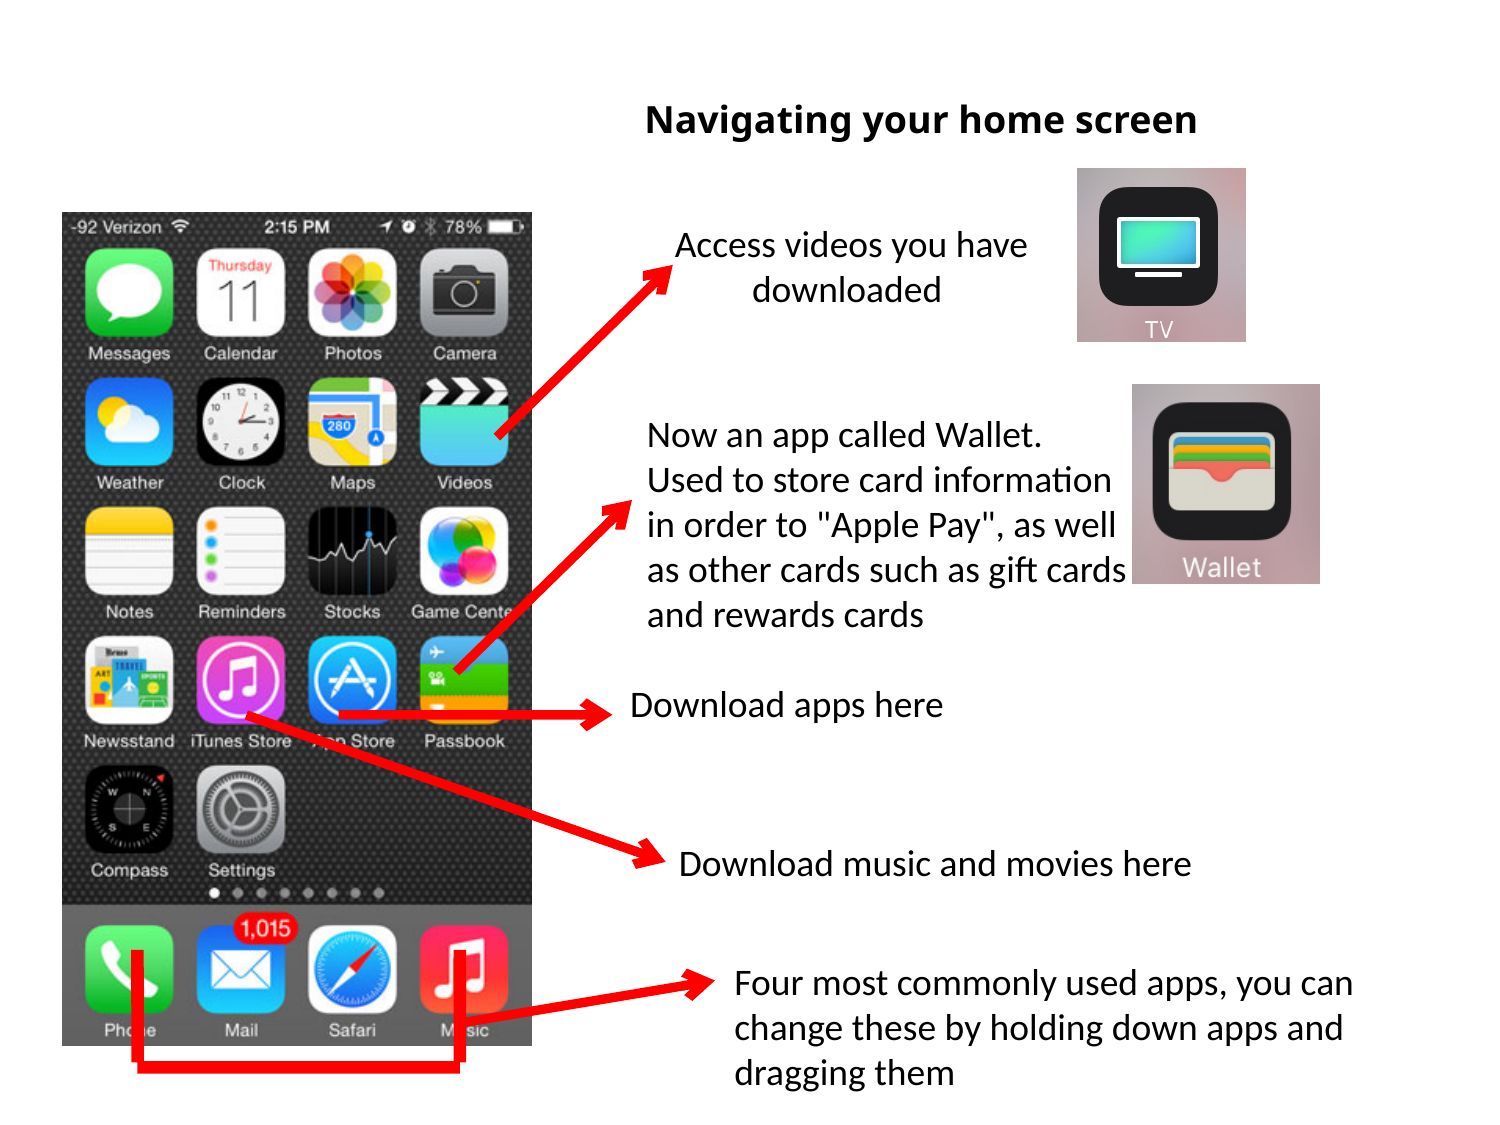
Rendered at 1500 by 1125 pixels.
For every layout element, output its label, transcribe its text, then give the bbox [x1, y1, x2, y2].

text_box [535, 975, 715, 1012]
text_box Download apps here [615, 672, 959, 732]
text_box Download music and movies here [664, 831, 1208, 892]
text_box Four most commonly used apps, you can change these by holding down apps and dragging them [719, 950, 1470, 1100]
text_box Navigating your home screen [629, 88, 1258, 149]
text_box [535, 707, 613, 723]
picture [1132, 384, 1321, 584]
text_box Now an app called Wallet. Used to store card information in order to "Apple Pay", as well as other cards such as gift cards and rewards cards [632, 402, 1144, 688]
text_box Access videos you have downloaded [626, 212, 1071, 318]
picture [1076, 167, 1246, 342]
text_box [535, 499, 632, 596]
text_box [535, 309, 626, 401]
text_box [535, 815, 664, 865]
picture [62, 212, 532, 1046]
